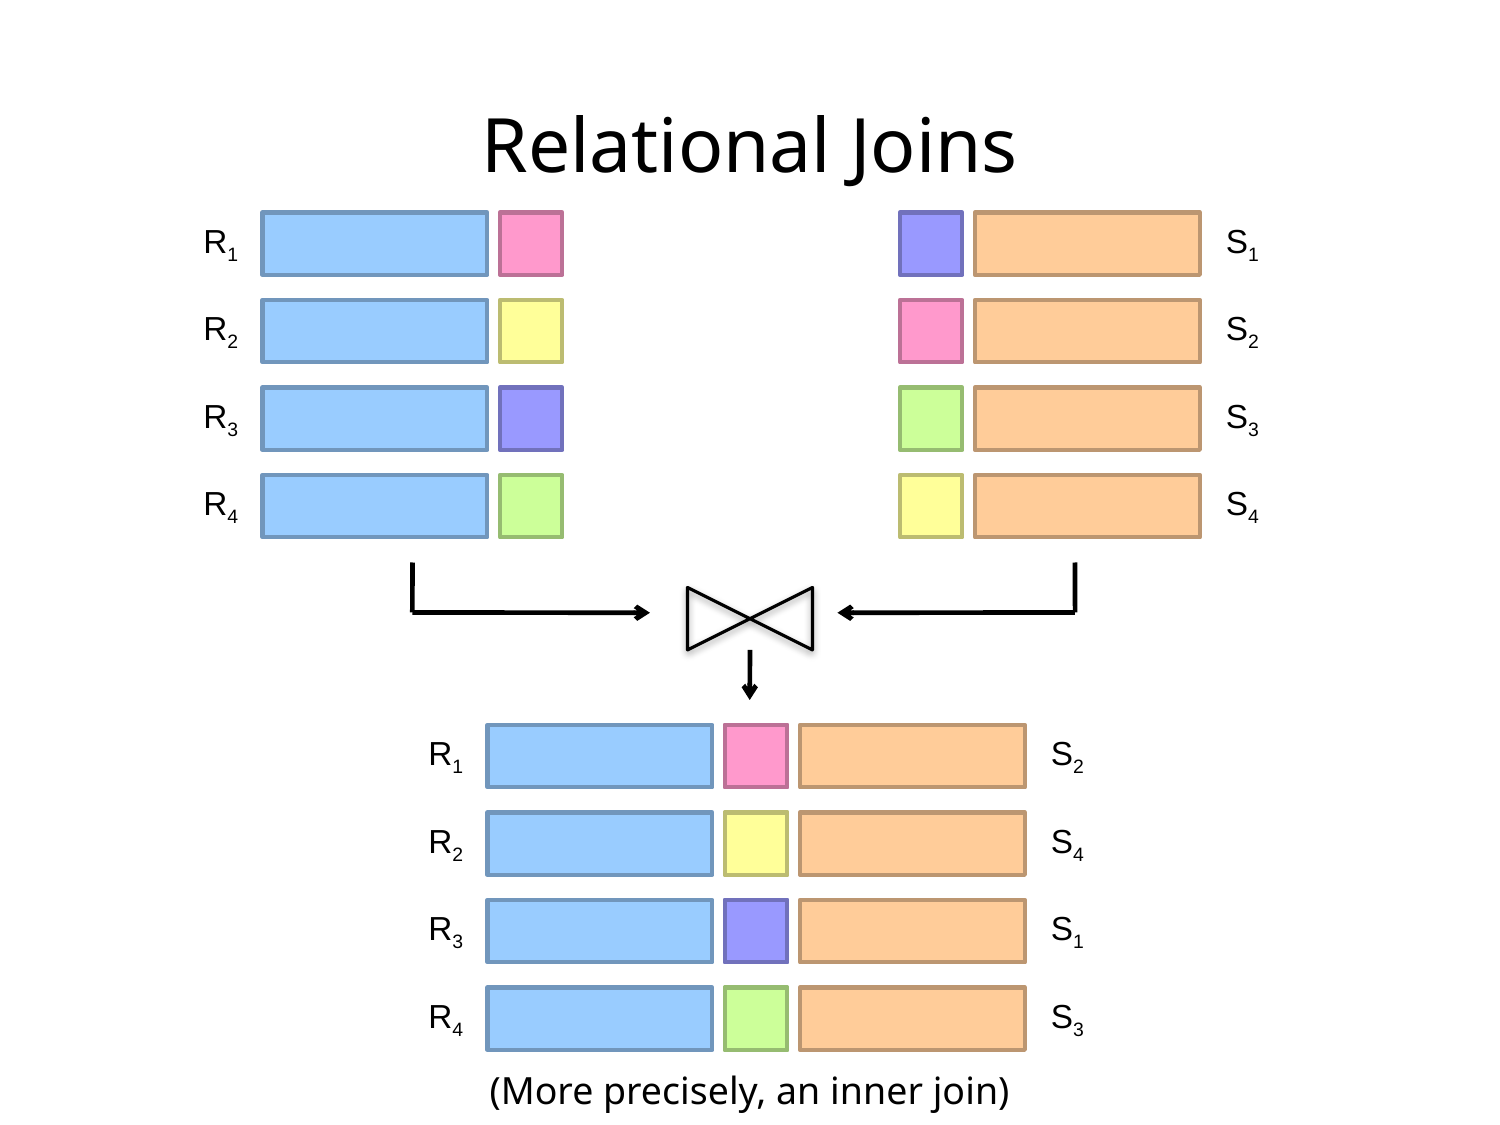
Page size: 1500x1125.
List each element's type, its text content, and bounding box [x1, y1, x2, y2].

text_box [899, 299, 1276, 363]
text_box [724, 724, 1101, 788]
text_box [412, 899, 723, 963]
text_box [412, 812, 722, 876]
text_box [412, 724, 723, 788]
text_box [724, 812, 1101, 876]
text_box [187, 299, 563, 363]
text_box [724, 899, 1101, 963]
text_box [899, 474, 1276, 538]
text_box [899, 212, 1276, 276]
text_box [837, 562, 1076, 613]
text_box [724, 987, 1101, 1051]
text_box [187, 212, 563, 276]
text_box Relational Joins [0, 90, 1500, 203]
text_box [187, 387, 563, 451]
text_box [899, 387, 1276, 451]
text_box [412, 987, 722, 1051]
text_box (More precisely, an inner join) [0, 1059, 1500, 1120]
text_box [187, 474, 563, 538]
text_box [687, 587, 813, 650]
